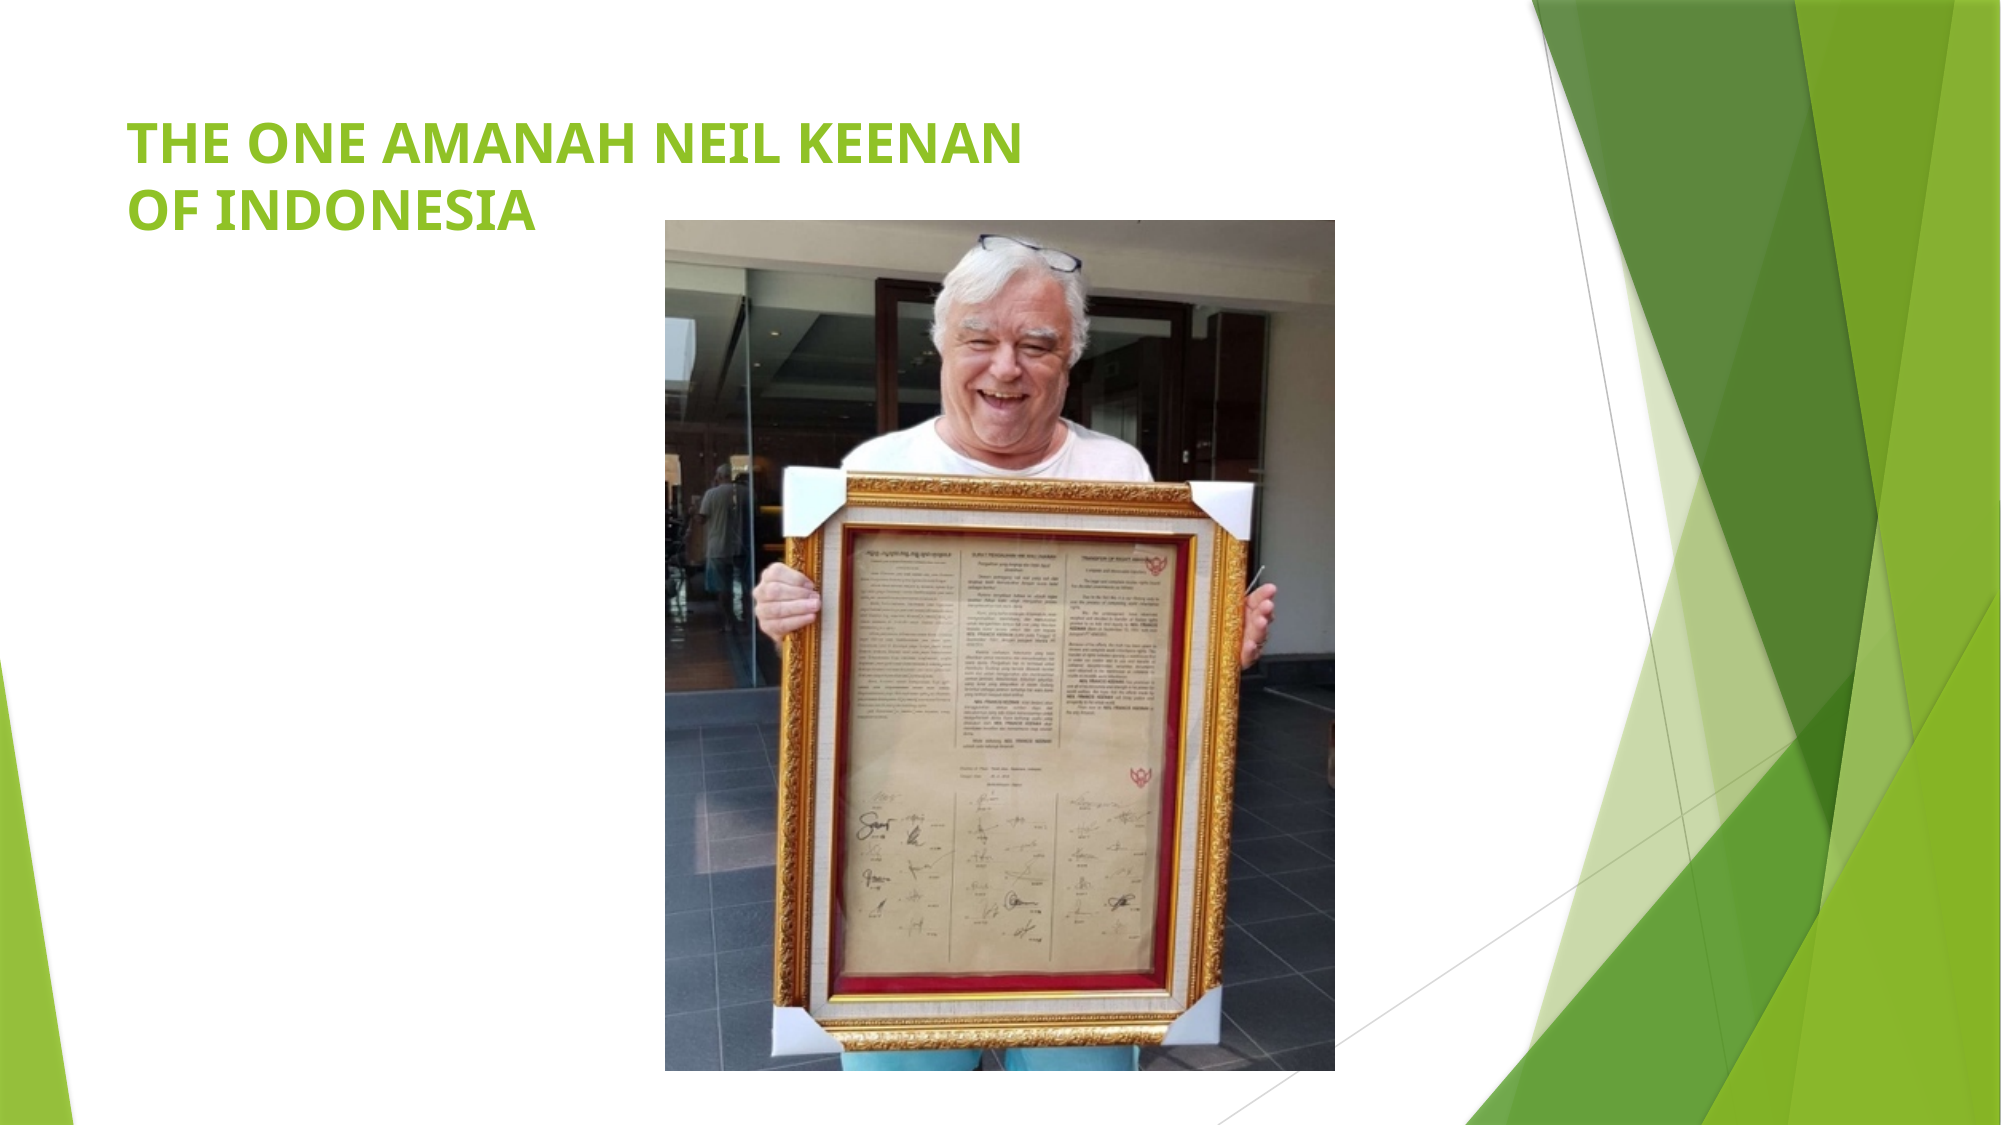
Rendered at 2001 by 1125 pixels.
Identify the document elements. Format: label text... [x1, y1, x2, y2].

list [664, 219, 1336, 1071]
title THE ONE AMANAH NEIL KEENAN OF INDONESIA [111, 99, 1522, 317]
